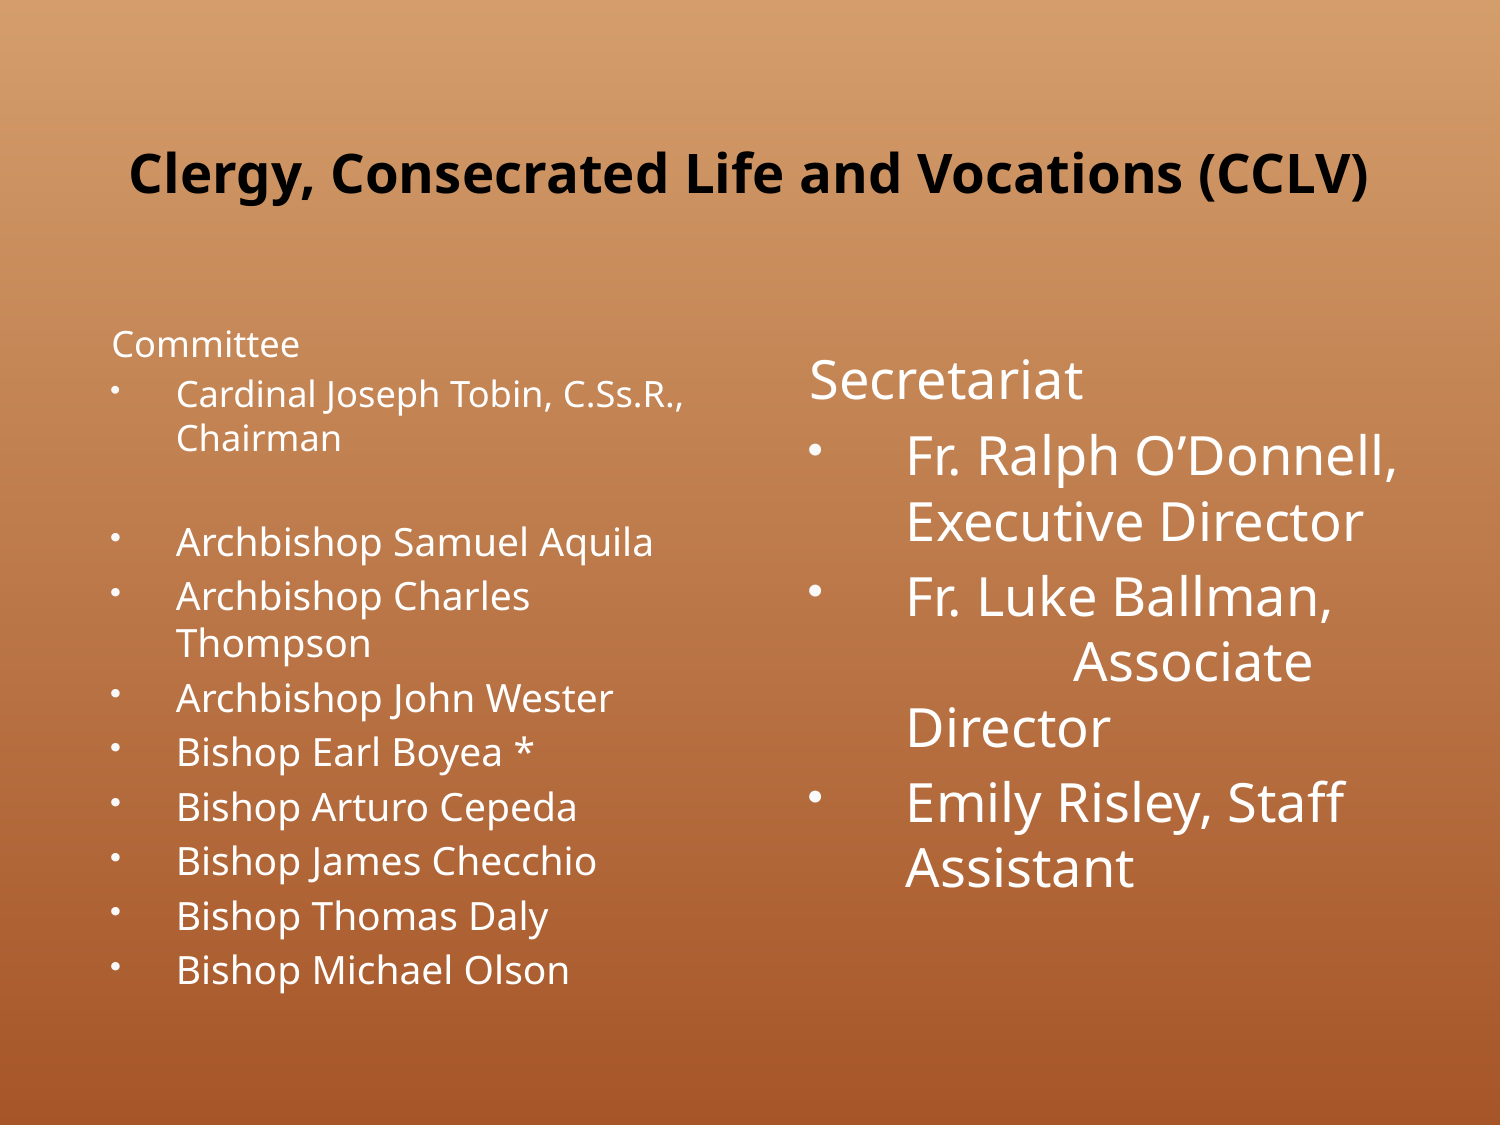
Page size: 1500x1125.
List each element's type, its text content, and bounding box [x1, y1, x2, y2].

title Clergy, Consecrated Life and Vocations (CCLV) [75, 45, 1425, 233]
list Secretariat Fr. Ralph O’Donnell, Executive Director Fr. Luke Ballman, Associate Director Emily Risley, Staff Assistant [762, 262, 1425, 1005]
list Committee Cardinal Joseph Tobin, C.Ss.R., Chairman Archbishop Samuel Aquila Archbishop Charles Thompson Archbishop John Wester Bishop Earl Boyea * Bishop Arturo Cepeda Bishop James Checchio Bishop Thomas Daly Bishop Michael Olson [75, 262, 738, 1005]
